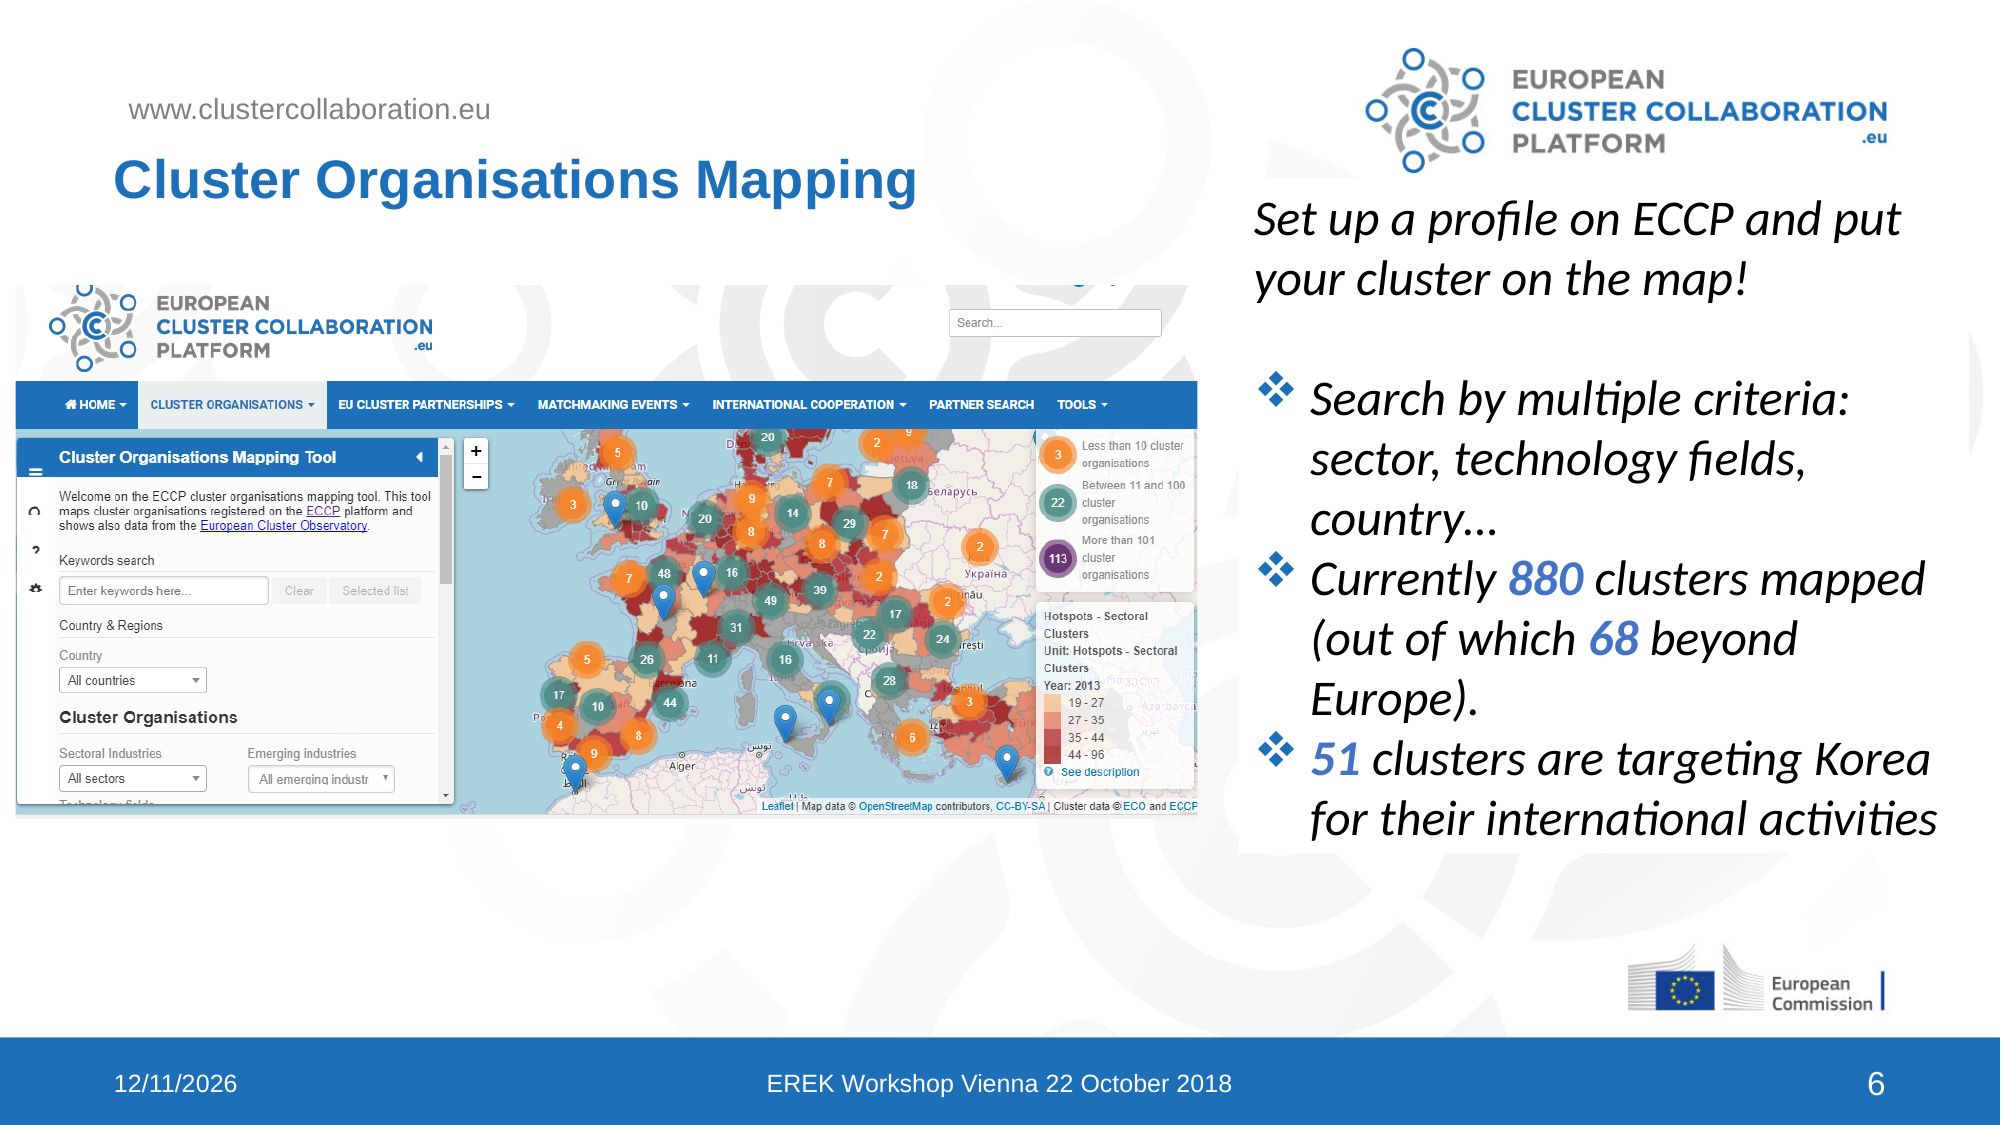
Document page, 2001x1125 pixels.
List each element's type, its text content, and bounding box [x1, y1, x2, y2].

title Cluster Organisations Mapping [113, 142, 1886, 221]
slide_number 6 [1748, 1041, 1886, 1124]
text_box Set up a profile on ECCP and put your cluster on the map! Search by multiple criteria: sector, technology fields, country… Currently 880 clusters mapped (out of which 68 beyond Europe). 51 clusters are targeting Korea for their international activities [1239, 178, 1970, 853]
picture [0, 0, 2000, 1125]
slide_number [113, 1041, 315, 1124]
footer EREK Workshop Vienna 22 October 2018 [320, 1041, 1680, 1124]
